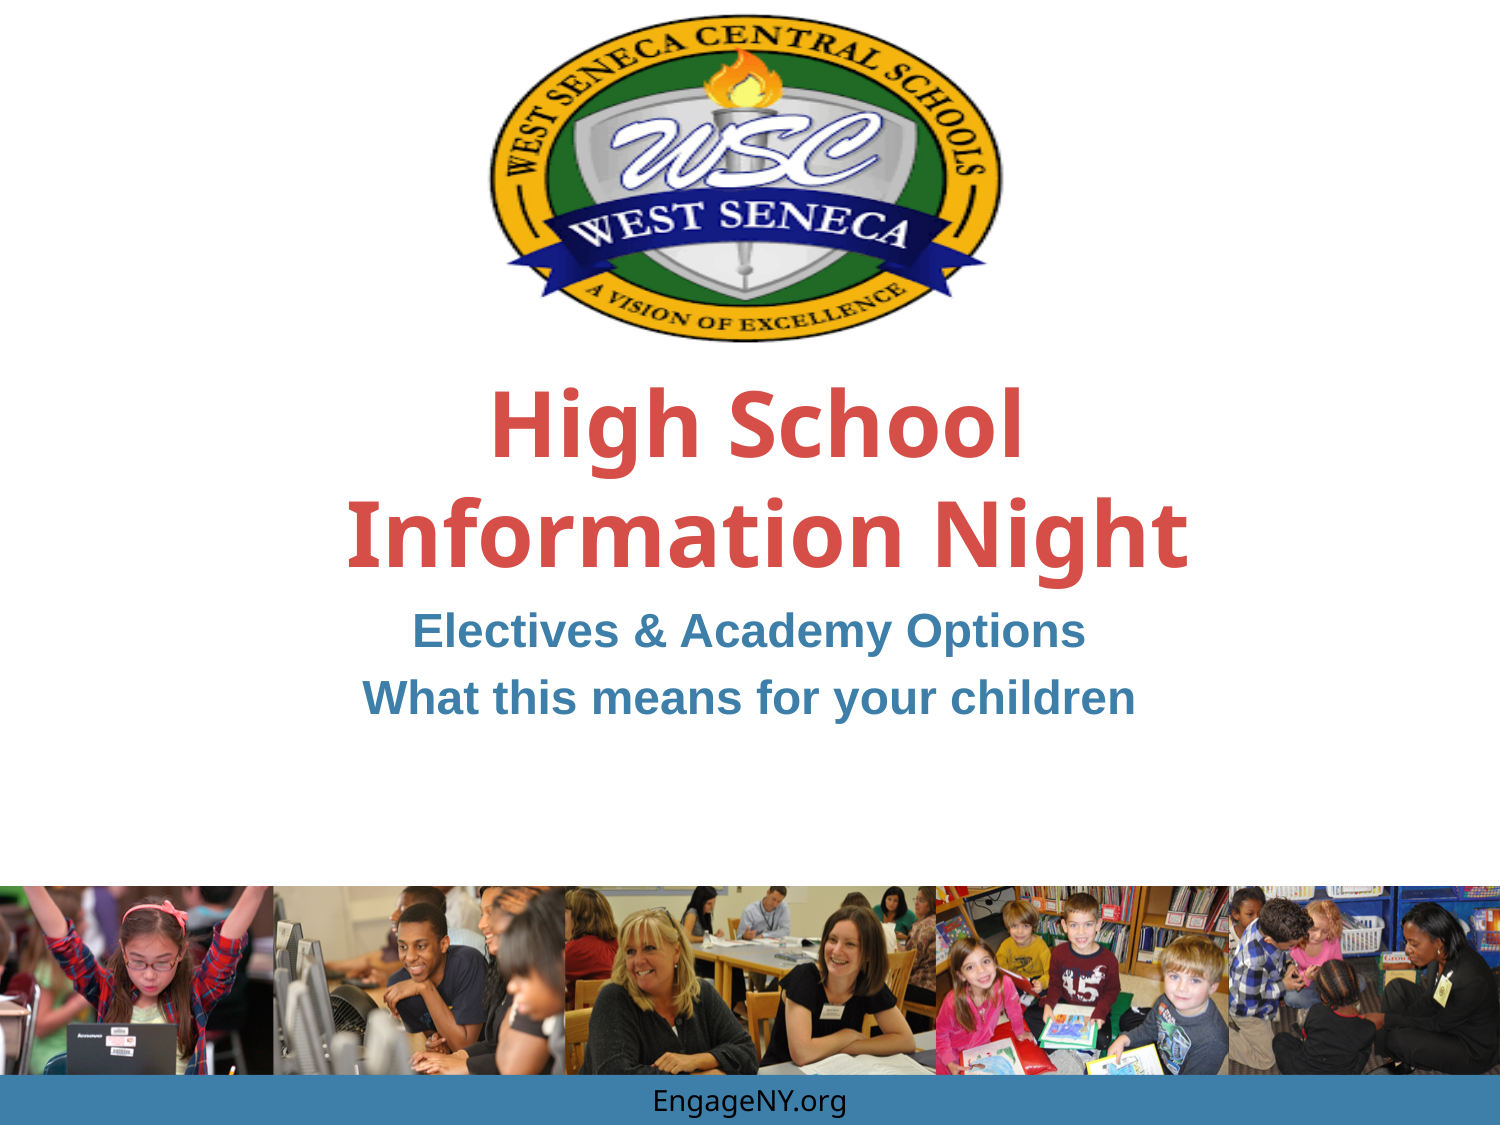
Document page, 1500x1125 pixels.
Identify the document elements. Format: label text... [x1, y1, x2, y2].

footer EngageNY.org [0, 1074, 1500, 1125]
subtitle Electives & Academy Options What this means for your children [225, 525, 1275, 813]
picture [0, 886, 1500, 1074]
picture [474, 9, 1038, 352]
title High School Information Night [50, 299, 1488, 542]
